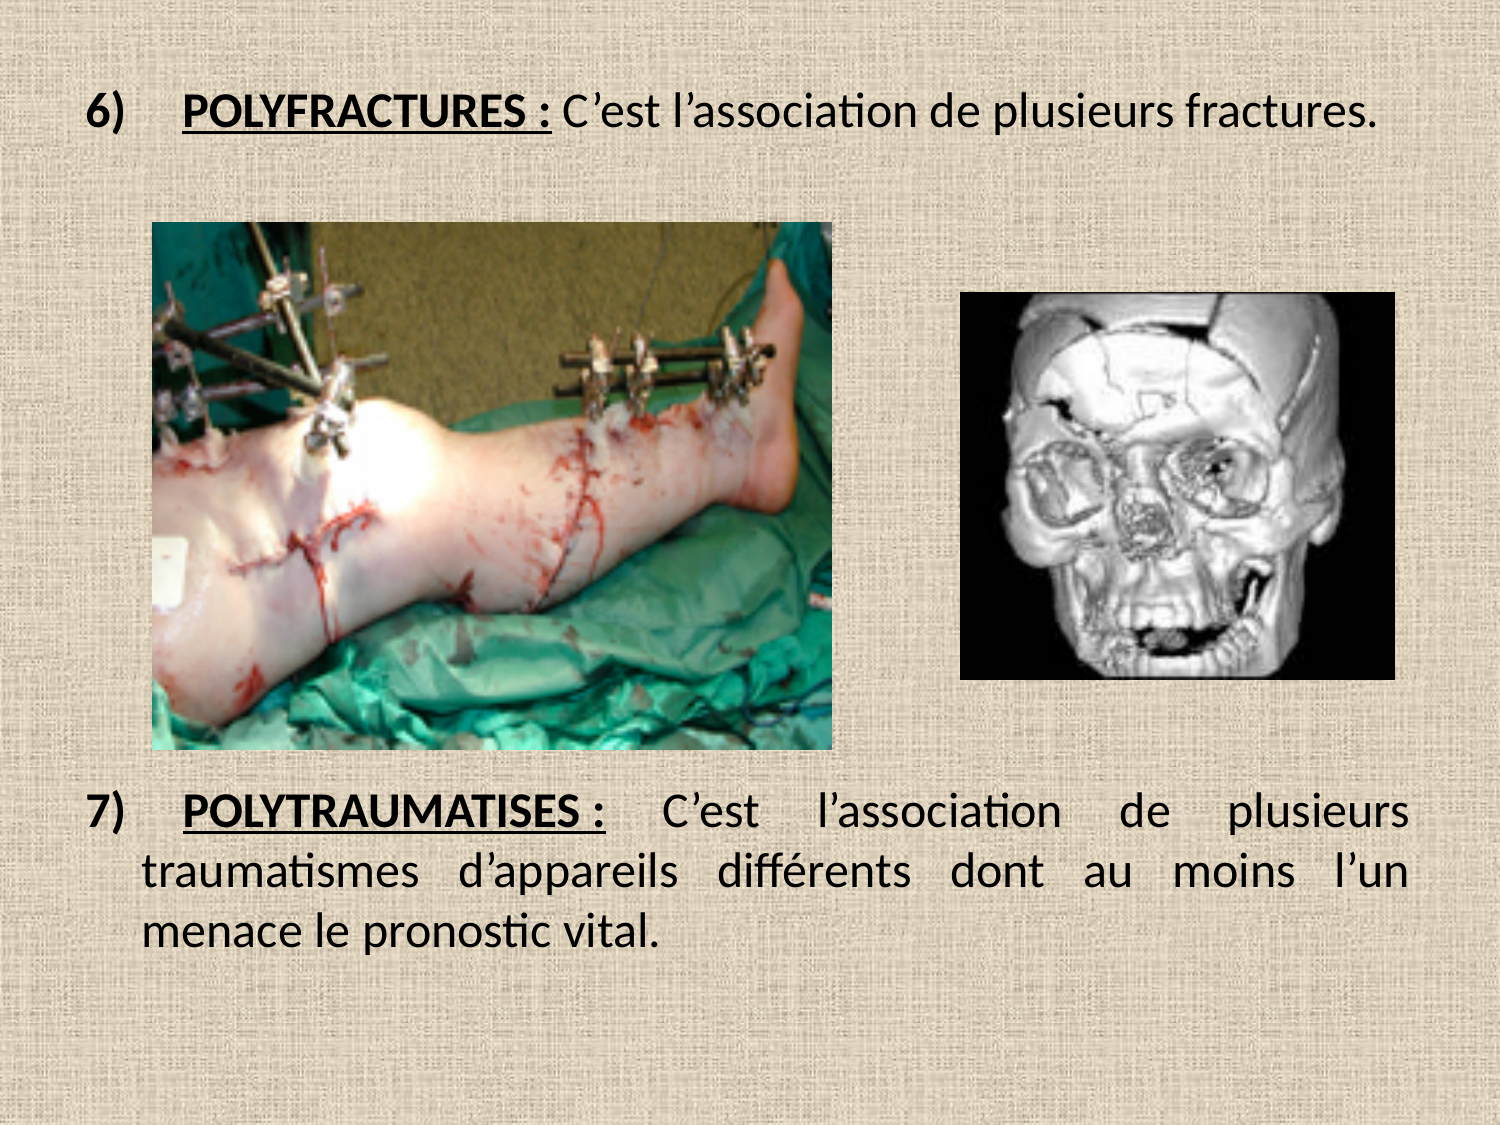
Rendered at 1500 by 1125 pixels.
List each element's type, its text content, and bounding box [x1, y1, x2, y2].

list 6) POLYFRACTURES : C’est l’association de plusieurs fractures. 7) POLYTRAUMATISES : C’est l’association de plusieurs traumatismes d’appareils différents dont au moins l’un menace le pronostic vital. [70, 70, 1425, 1005]
picture [0, 0, 1500, 1125]
